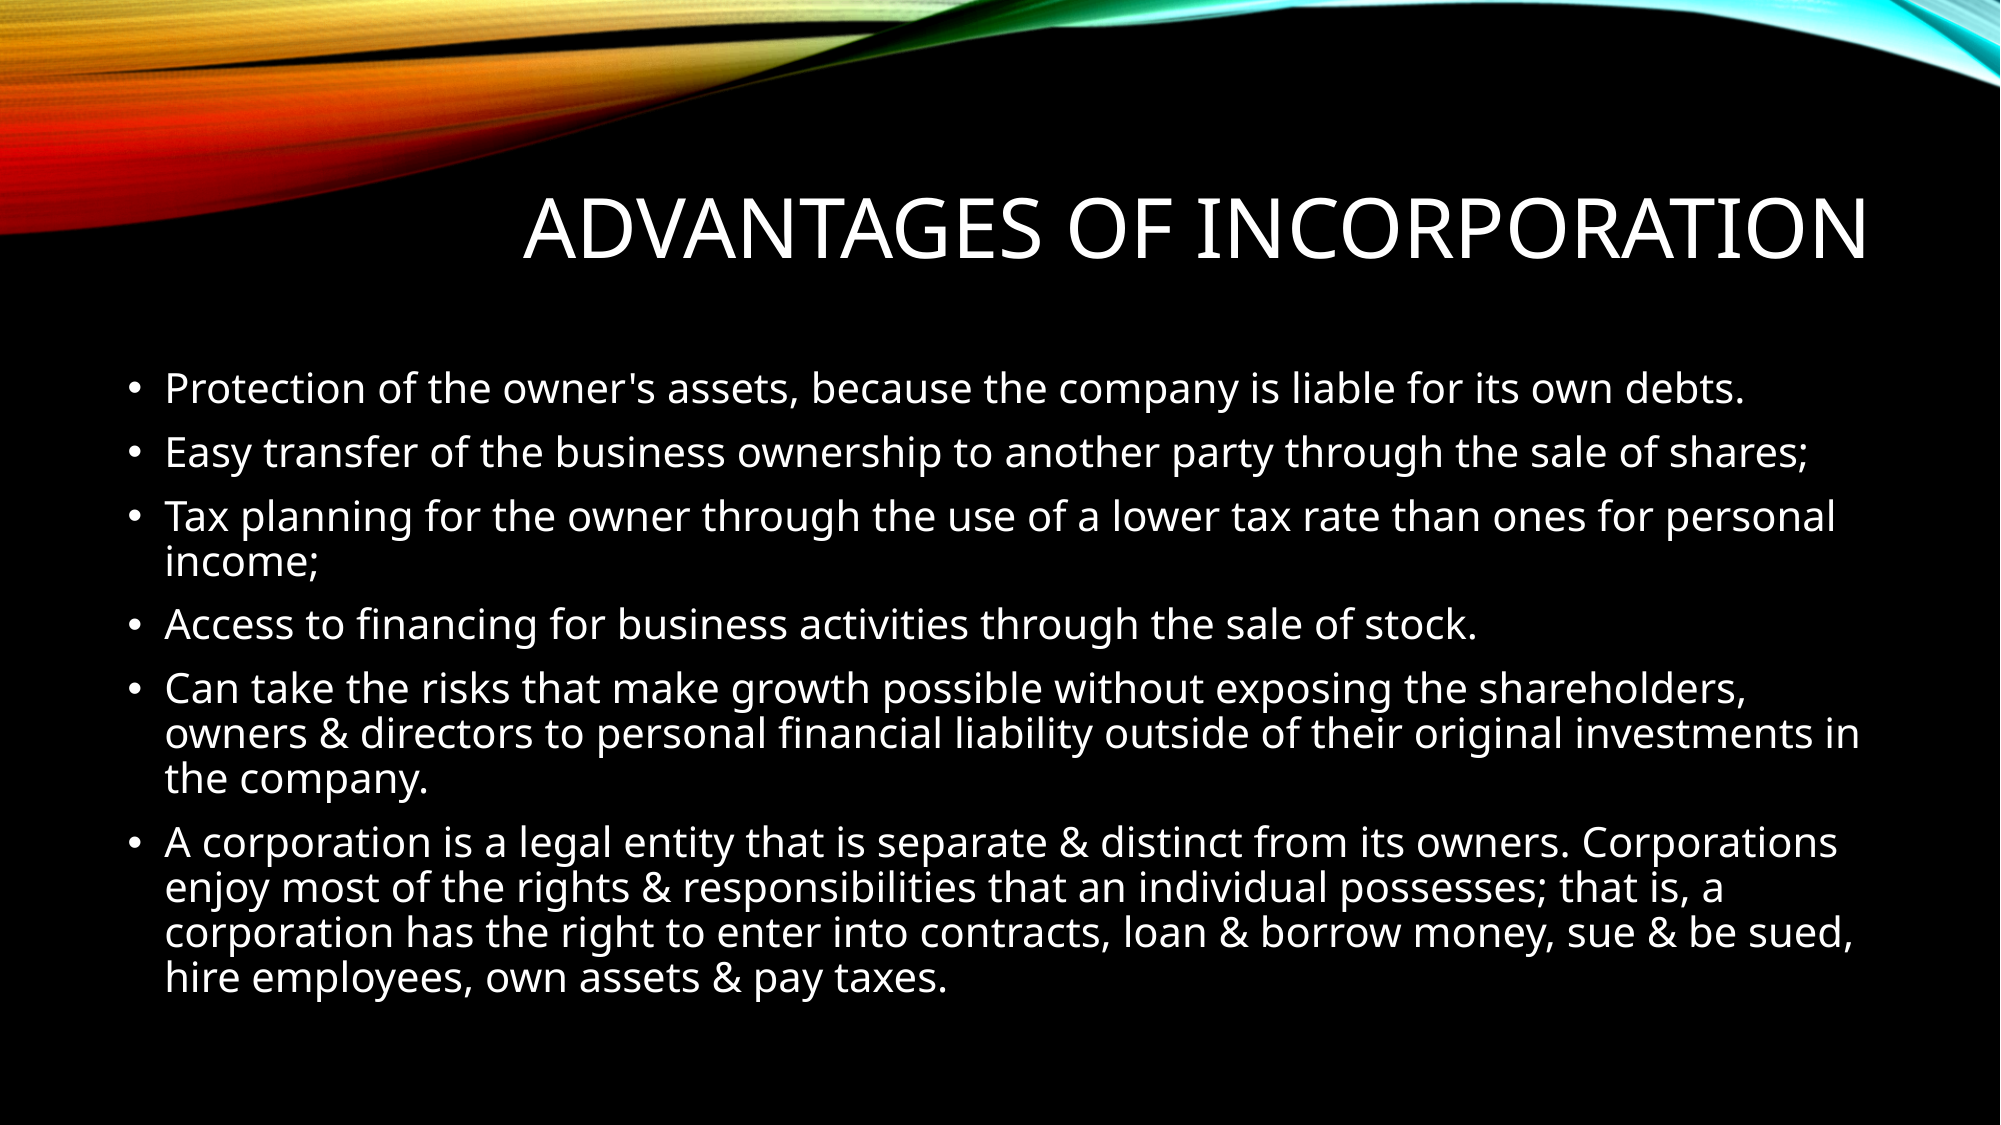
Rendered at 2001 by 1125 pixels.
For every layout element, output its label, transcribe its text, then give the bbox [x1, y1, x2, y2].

list Protection of the owner's assets, because the company is liable for its own debts. Easy transfer of the business ownership to another party through the sale of shares; Tax planning for the owner through the use of a lower tax rate than ones for personal income; Access to financing for business activities through the sale of stock. Can take the risks that make growth possible without exposing the shareholders, owners & directors to personal financial liability outside of their original investments in the company. A corporation is a legal entity that is separate & distinct from its owners. Corporations enjoy most of the rights & responsibilities that an individual possesses; that is, a corporation has the right to enter into contracts, loan & borrow money, sue & be sued, hire employees, own assets & pay taxes. [112, 360, 1888, 1021]
title Advantages of Incorporation [398, 125, 1888, 338]
picture [0, 0, 2000, 237]
